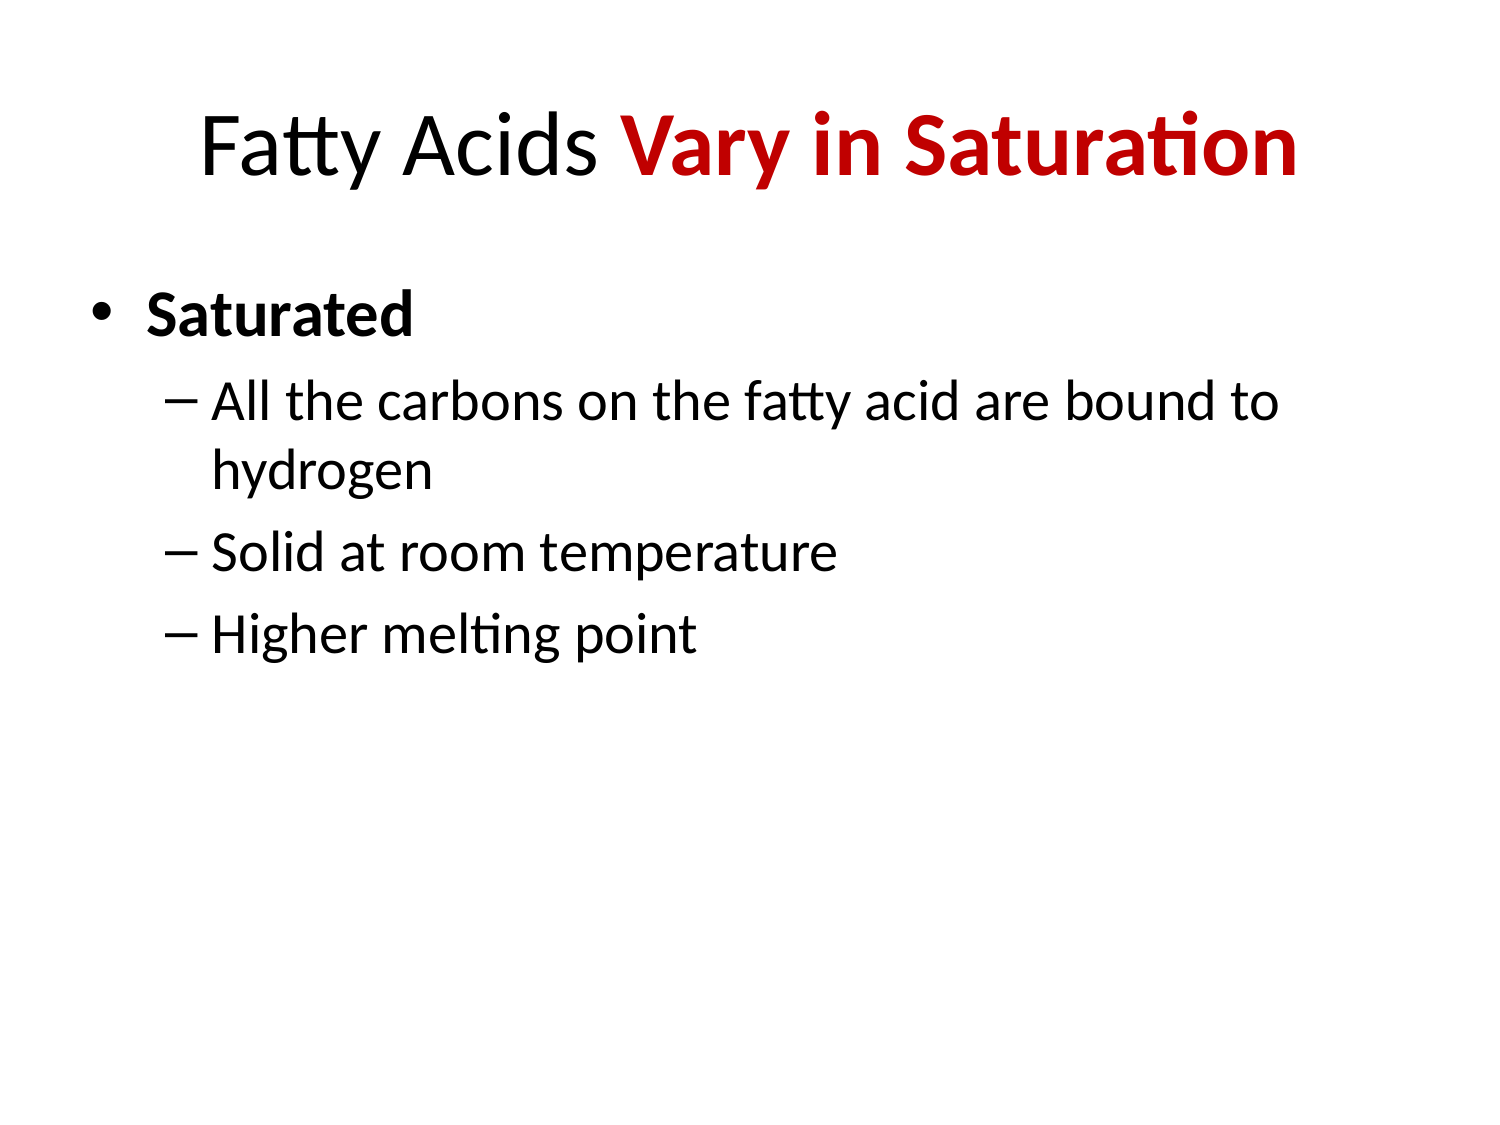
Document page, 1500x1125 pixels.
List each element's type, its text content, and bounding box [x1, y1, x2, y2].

title Fatty Acids Vary in Saturation [75, 45, 1425, 233]
list Saturated All the carbons on the fatty acid are bound to hydrogen Solid at room temperature Higher melting point [75, 262, 1425, 1005]
